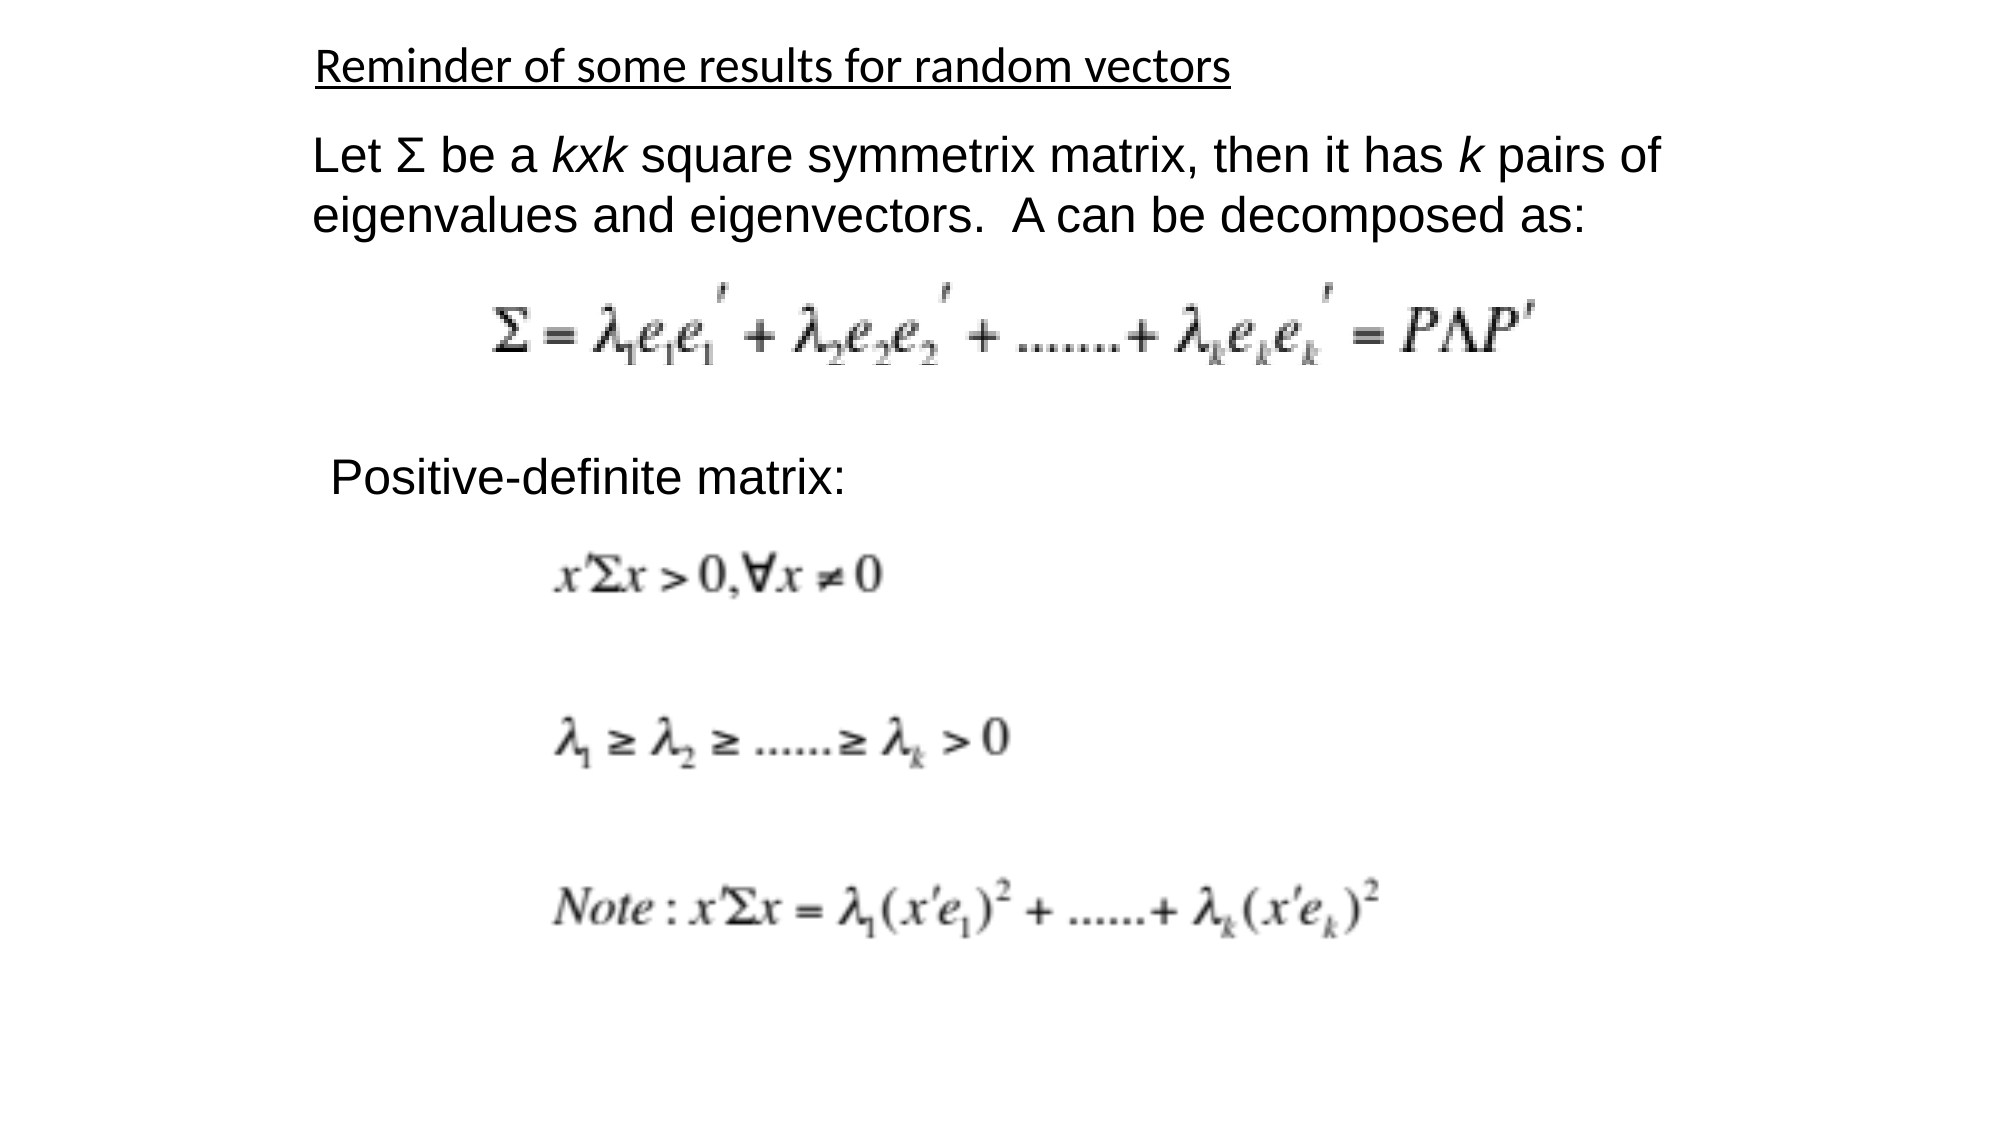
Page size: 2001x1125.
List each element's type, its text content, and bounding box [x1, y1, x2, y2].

text_box Positive-definite matrix: [315, 437, 862, 513]
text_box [546, 549, 1380, 940]
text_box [485, 262, 1535, 365]
text_box Let Σ be a kxk square symmetrix matrix, then it has k pairs of eigenvalues and eigenvectors. A can be decomposed as: [297, 115, 1688, 251]
text_box Reminder of some results for random vectors [299, 24, 1713, 100]
